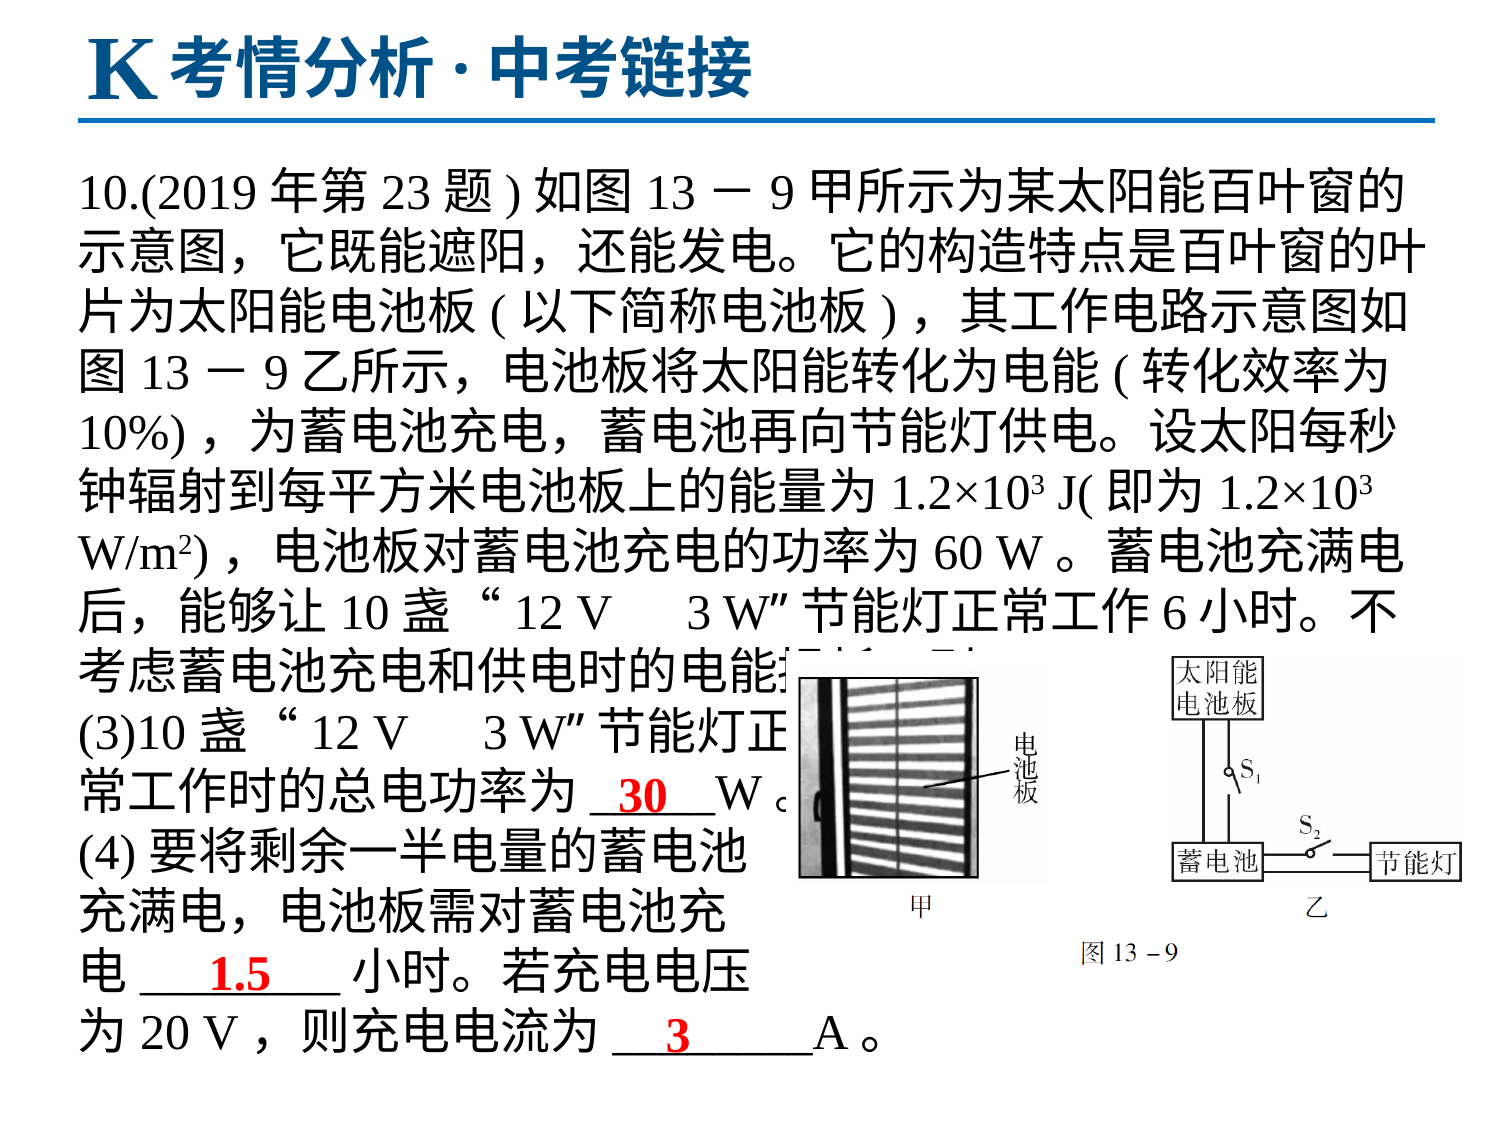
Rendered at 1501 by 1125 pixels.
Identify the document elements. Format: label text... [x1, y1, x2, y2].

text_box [77, 0, 1436, 127]
text_box 10.(2019年第23题)如图13－9甲所示为某太阳能百叶窗的示意图，它既能遮阳，还能发电。它的构造特点是百叶窗的叶片为太阳能电池板(以下简称电池板)，其工作电路示意图如图13－9乙所示，电池板将太阳能转化为电能(转化效率为10%)，为蓄电池充电，蓄电池再向节能灯供电。设太阳每秒钟辐射到每平方米电池板上的能量为1.2×103 J(即为1.2×103 W/m2)，电池板对蓄电池充电的功率为60 W。蓄电池充满电后，能够让10盏“12 V 3 W”节能灯正常工作6小时。不考虑蓄电池充电和供电时的电能损耗。则： (3)10盏“12 V 3 W”节能灯正 常工作时的总电功率为_____W。 (4)要将剩余一半电量的蓄电池 充满电，电池板需对蓄电池充 电________小时。若充电电压 为20 V，则充电电流为________A。 [77, 152, 1436, 1125]
text_box 3 [569, 994, 787, 1070]
picture [786, 651, 1471, 972]
text_box 1.5 [131, 933, 349, 1009]
text_box 30 [534, 755, 752, 831]
